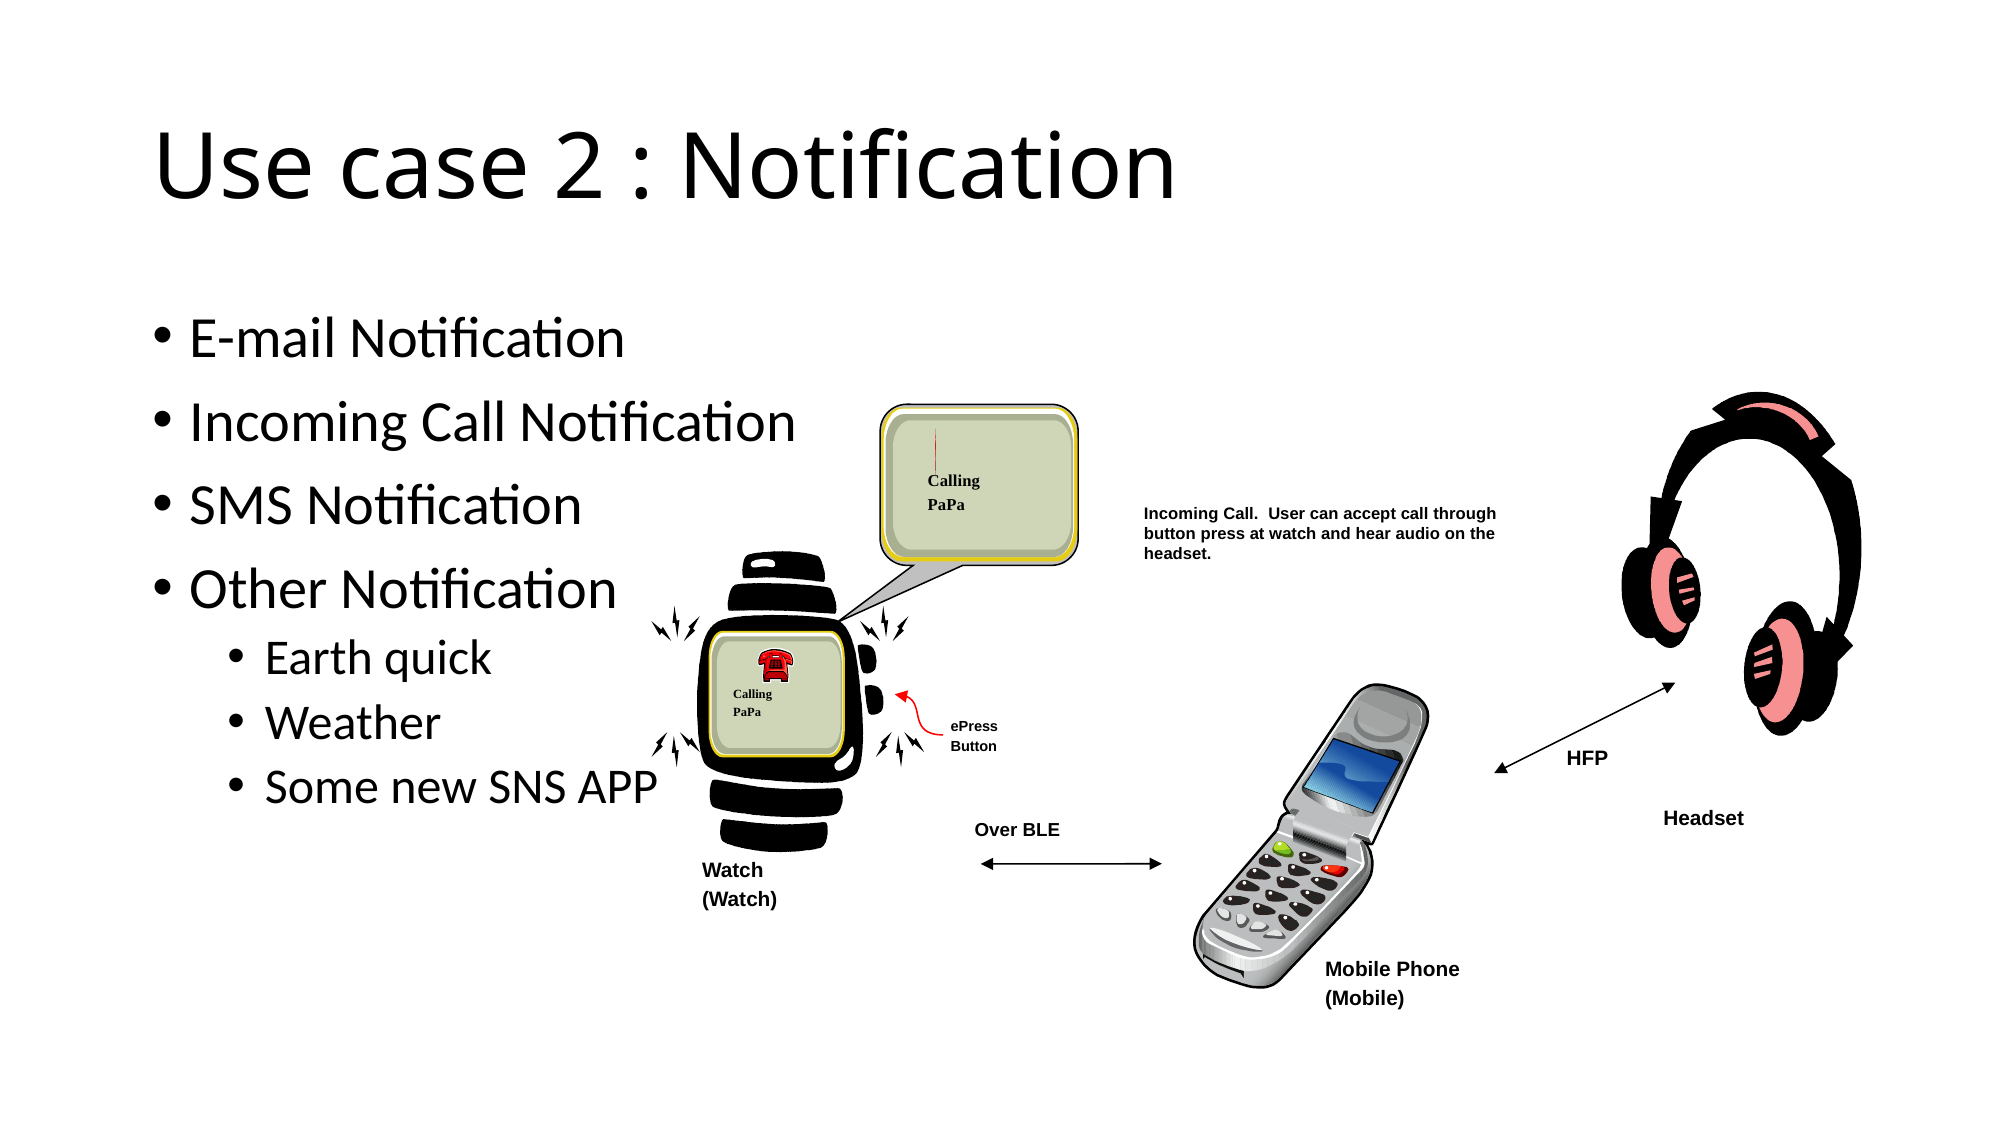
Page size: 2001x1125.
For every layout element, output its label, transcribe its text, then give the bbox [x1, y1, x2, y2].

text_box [618, 391, 1915, 1036]
title Use case 2 : Notification [137, 59, 1863, 278]
list E-mail Notification Incoming Call Notification SMS Notification Other Notification Earth quick Weather Some new SNS APP [137, 299, 957, 1014]
